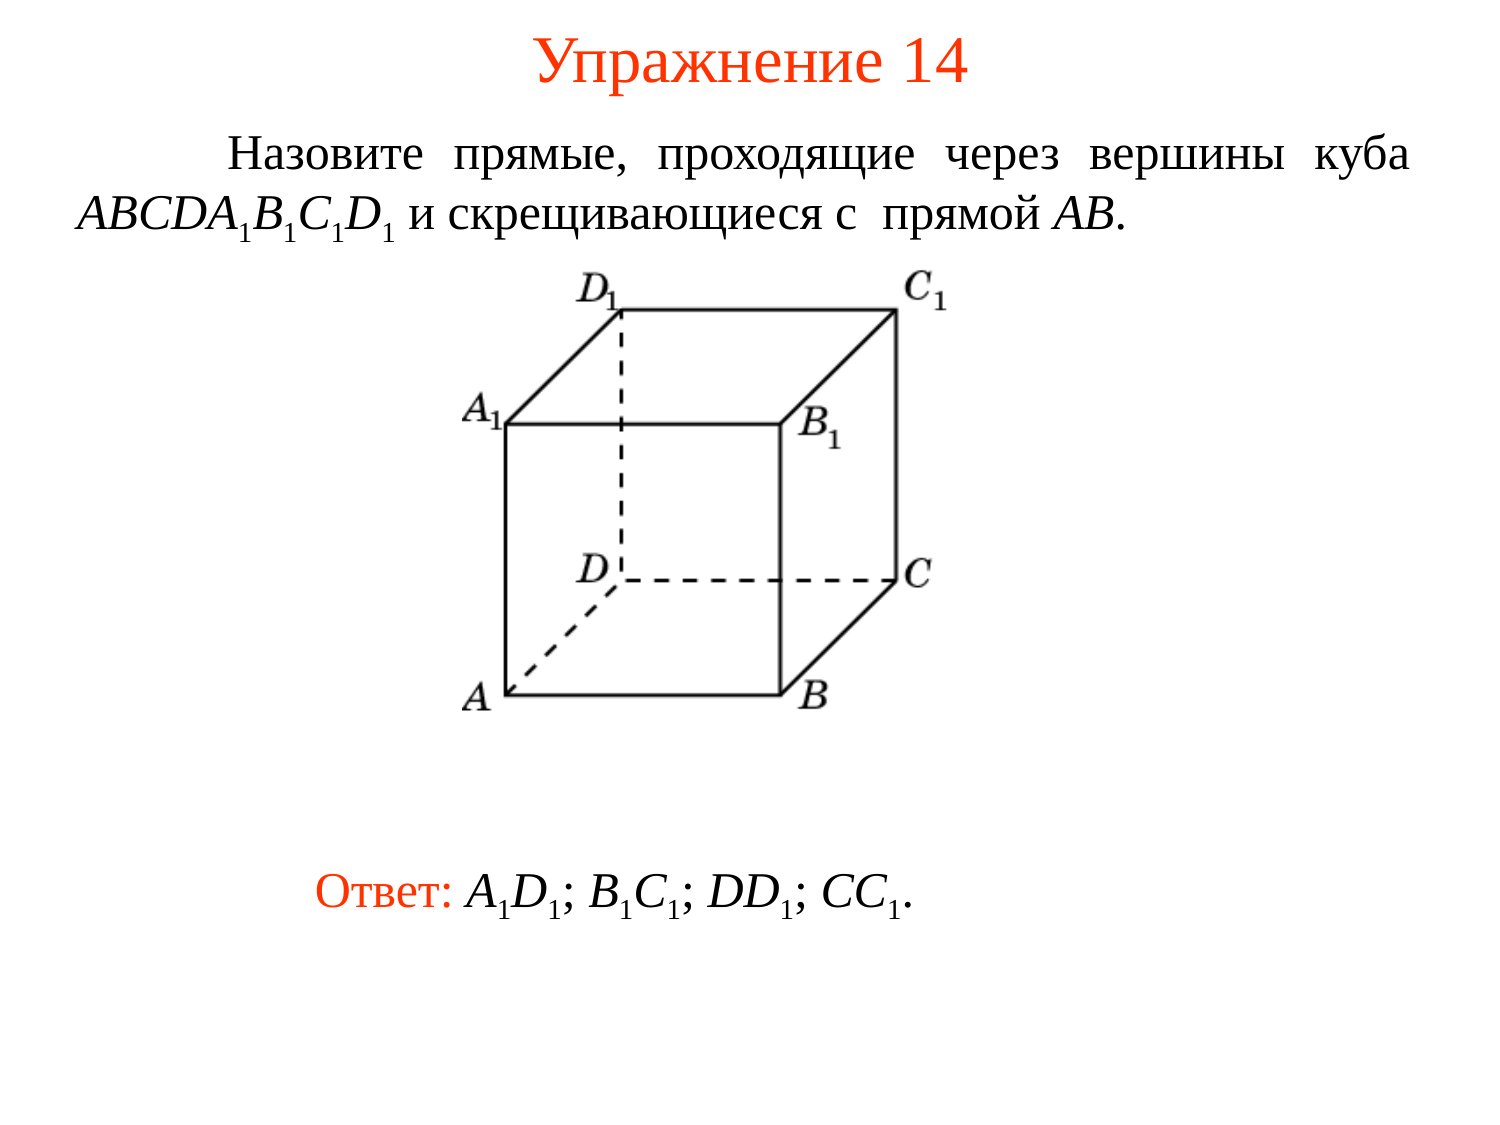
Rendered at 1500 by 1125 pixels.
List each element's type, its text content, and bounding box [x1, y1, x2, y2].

text_box Упражнение 14 [112, 24, 1388, 88]
picture [462, 262, 950, 723]
text_box Ответ: A1D1; B1C1; DD1; CC1. [300, 849, 1175, 933]
text_box Назовите прямые, проходящие через вершины куба ABCDA1B1C1D1 и скрещивающиеся с прямой AB. [62, 112, 1425, 256]
